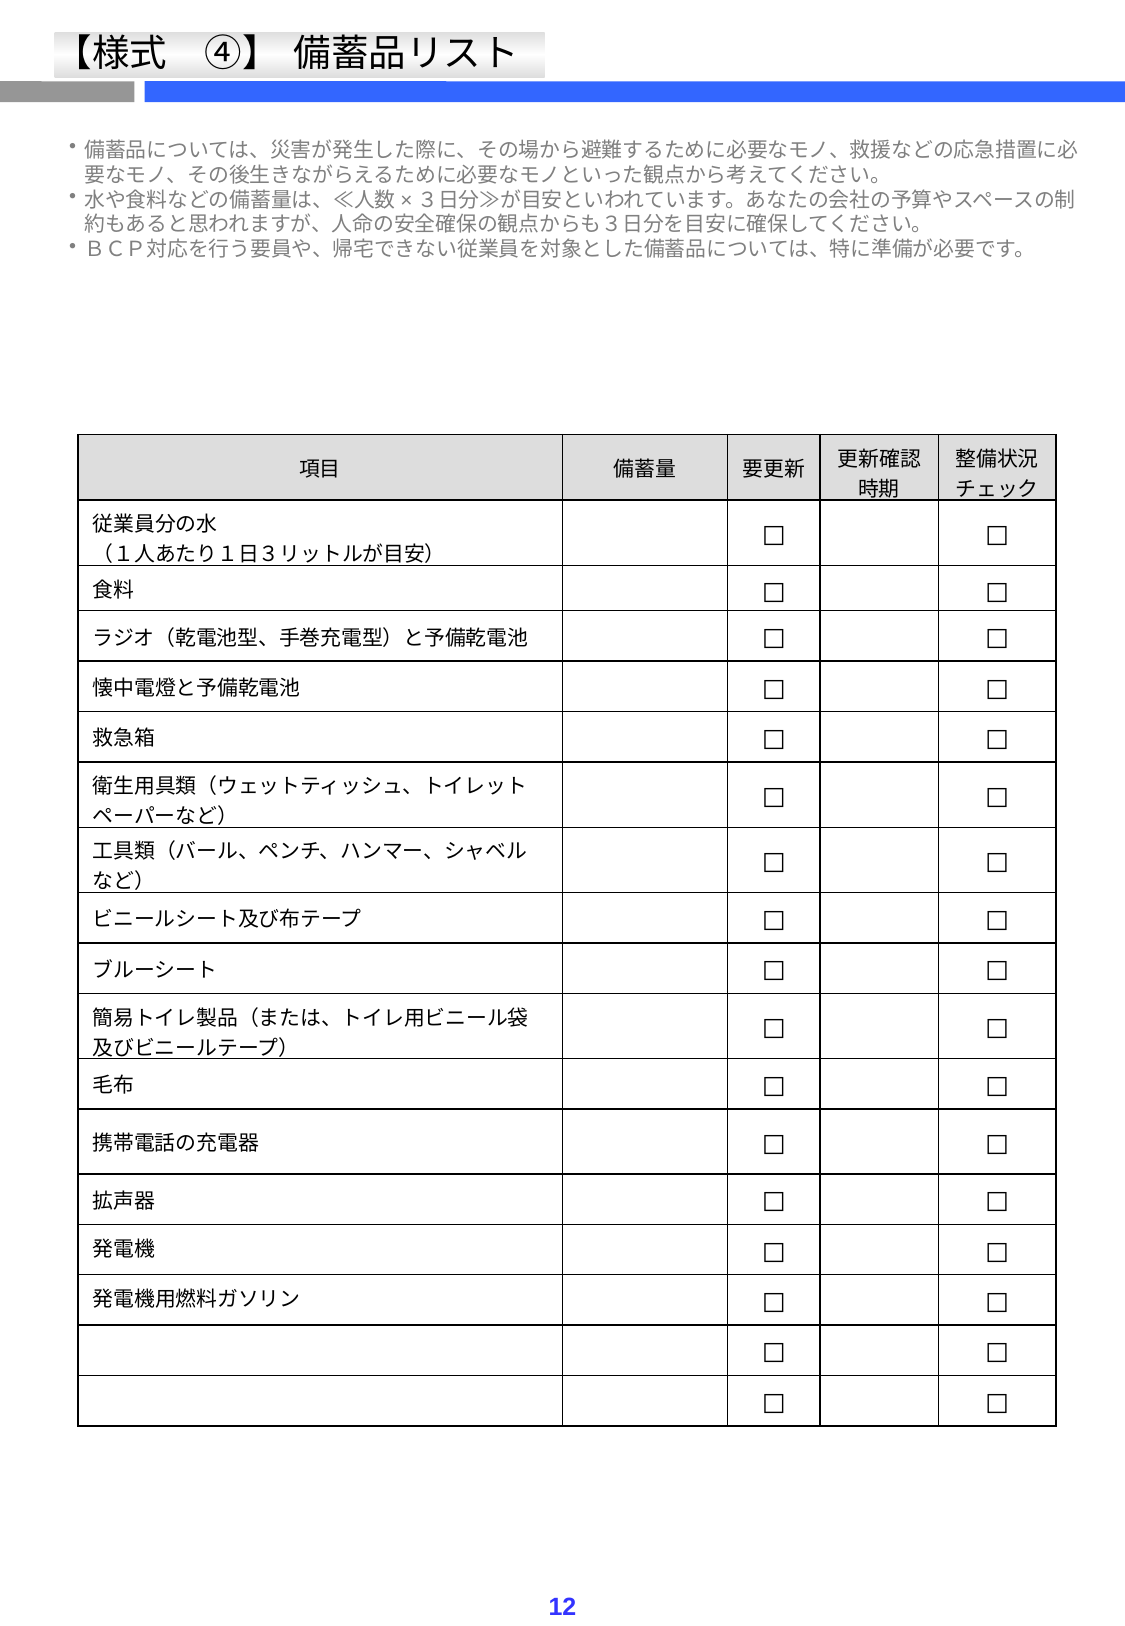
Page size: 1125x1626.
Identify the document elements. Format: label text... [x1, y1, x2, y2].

table_cell □ [939, 893, 1055, 942]
table_cell [563, 1275, 727, 1324]
table_cell [821, 828, 938, 892]
table_cell [563, 828, 727, 892]
table_cell □ [728, 893, 819, 942]
table_header 項目 [79, 435, 562, 499]
table_cell □ [939, 611, 1055, 660]
table_cell □ [939, 1110, 1055, 1173]
table_cell [821, 1059, 938, 1108]
table_cell [821, 662, 938, 711]
table_cell □ [728, 566, 819, 610]
table_cell □ [728, 712, 819, 761]
table_cell [821, 611, 938, 660]
table_cell □ [939, 1225, 1055, 1274]
table_cell [563, 1059, 727, 1108]
table_cell [821, 1175, 938, 1224]
table_cell 発電機 [79, 1225, 562, 1274]
table_cell □ [728, 1059, 819, 1108]
table_cell 工具類（バール、ペンチ、ハンマー、シャベルなど） [79, 828, 562, 892]
table_cell □ [939, 1326, 1055, 1375]
table_cell 救急箱 [79, 712, 562, 761]
table_cell □ [939, 1059, 1055, 1108]
table_cell □ [939, 828, 1055, 892]
table_cell [821, 1225, 938, 1274]
table_cell □ [939, 1376, 1055, 1425]
table_cell [563, 662, 727, 711]
table_cell [821, 763, 938, 827]
table_cell □ [939, 1175, 1055, 1224]
text_box 備蓄品リスト [333, 21, 534, 82]
table_cell □ [728, 501, 819, 565]
table_cell [821, 994, 938, 1058]
table_header 要更新 [728, 435, 819, 499]
table_cell □ [939, 944, 1055, 993]
table_cell □ [939, 662, 1055, 711]
table_cell □ [728, 994, 819, 1058]
table_cell □ [939, 763, 1055, 827]
table_cell □ [728, 763, 819, 827]
table_header 備蓄量 [563, 435, 727, 499]
table_cell 発電機用燃料ガソリン [79, 1275, 562, 1324]
table_cell 拡声器 [79, 1175, 562, 1224]
table_cell [821, 944, 938, 993]
table_cell [563, 944, 727, 993]
text_box 【様式 ④】 [39, 21, 333, 82]
table_cell □ [728, 1175, 819, 1224]
table_header 更新確認 時期 [821, 435, 938, 499]
table_cell [79, 1376, 562, 1425]
table_cell □ [728, 611, 819, 660]
table_cell [821, 1376, 938, 1425]
table_cell [821, 1110, 938, 1173]
table_cell □ [728, 662, 819, 711]
table_cell □ [728, 828, 819, 892]
table_cell ブルーシート [79, 944, 562, 993]
table_cell [79, 1326, 562, 1375]
table_cell [563, 893, 727, 942]
text_box [534, 32, 545, 78]
table_cell □ [728, 1225, 819, 1274]
table_cell [563, 763, 727, 827]
table_cell □ [939, 566, 1055, 610]
table_cell 従業員分の水 （１人あたり１日３リットルが目安） [79, 501, 562, 565]
table_cell □ [728, 1275, 819, 1324]
table_cell [821, 1326, 938, 1375]
table_cell □ [939, 501, 1055, 565]
table_cell [563, 994, 727, 1058]
table_cell [563, 1225, 727, 1274]
table_cell 懐中電燈と予備乾電池 [79, 662, 562, 711]
table_cell [821, 566, 938, 610]
table_cell [563, 1326, 727, 1375]
table_header 整備状況チェック [939, 435, 1055, 499]
table_cell ビニールシート及び布テープ [79, 893, 562, 942]
table_cell □ [939, 712, 1055, 761]
table_cell 衛生用具類（ウェットティッシュ、トイレットペーパーなど） [79, 763, 562, 827]
table_cell [563, 1376, 727, 1425]
table_cell [563, 1110, 727, 1173]
table_cell [821, 712, 938, 761]
table_cell □ [728, 1326, 819, 1375]
table_cell 携帯電話の充電器 [79, 1110, 562, 1173]
table_cell □ [939, 1275, 1055, 1324]
table_cell [821, 1275, 938, 1324]
table_cell [563, 611, 727, 660]
table_cell [563, 1175, 727, 1224]
table_cell [821, 893, 938, 942]
table_cell 簡易トイレ製品（または、トイレ用ビニール袋及びビニールテープ） [79, 994, 562, 1058]
table_cell [563, 501, 727, 565]
table_cell ラジオ（乾電池型、手巻充電型）と予備乾電池 [79, 611, 562, 660]
table_cell [821, 501, 938, 565]
table_cell □ [728, 1376, 819, 1425]
table_cell [563, 712, 727, 761]
table_cell □ [939, 994, 1055, 1058]
table_cell 毛布 [79, 1059, 562, 1108]
table_cell □ [728, 944, 819, 993]
table_cell 食料 [79, 566, 562, 610]
table_cell [563, 566, 727, 610]
text_box 備蓄品については、災害が発生した際に、その場から避難するために必要なモノ、救援などの応急措置に必要なモノ、その後生きながらえるために必要なモノといった観点から考えてください。 水や食料などの備蓄量は、≪人数×３日分≫が目安といわれています。あなたの会社の予算やスペースの制約もあると思われますが、人命の安全確保の観点からも３日分を目安に確保してください。 ＢＣＰ対応を行う要員や、帰宅できない従業員を対象とした備蓄品については、特に準備が必要です。 [54, 103, 1094, 269]
text_box 12 [533, 1582, 592, 1625]
table_cell □ [728, 1110, 819, 1173]
